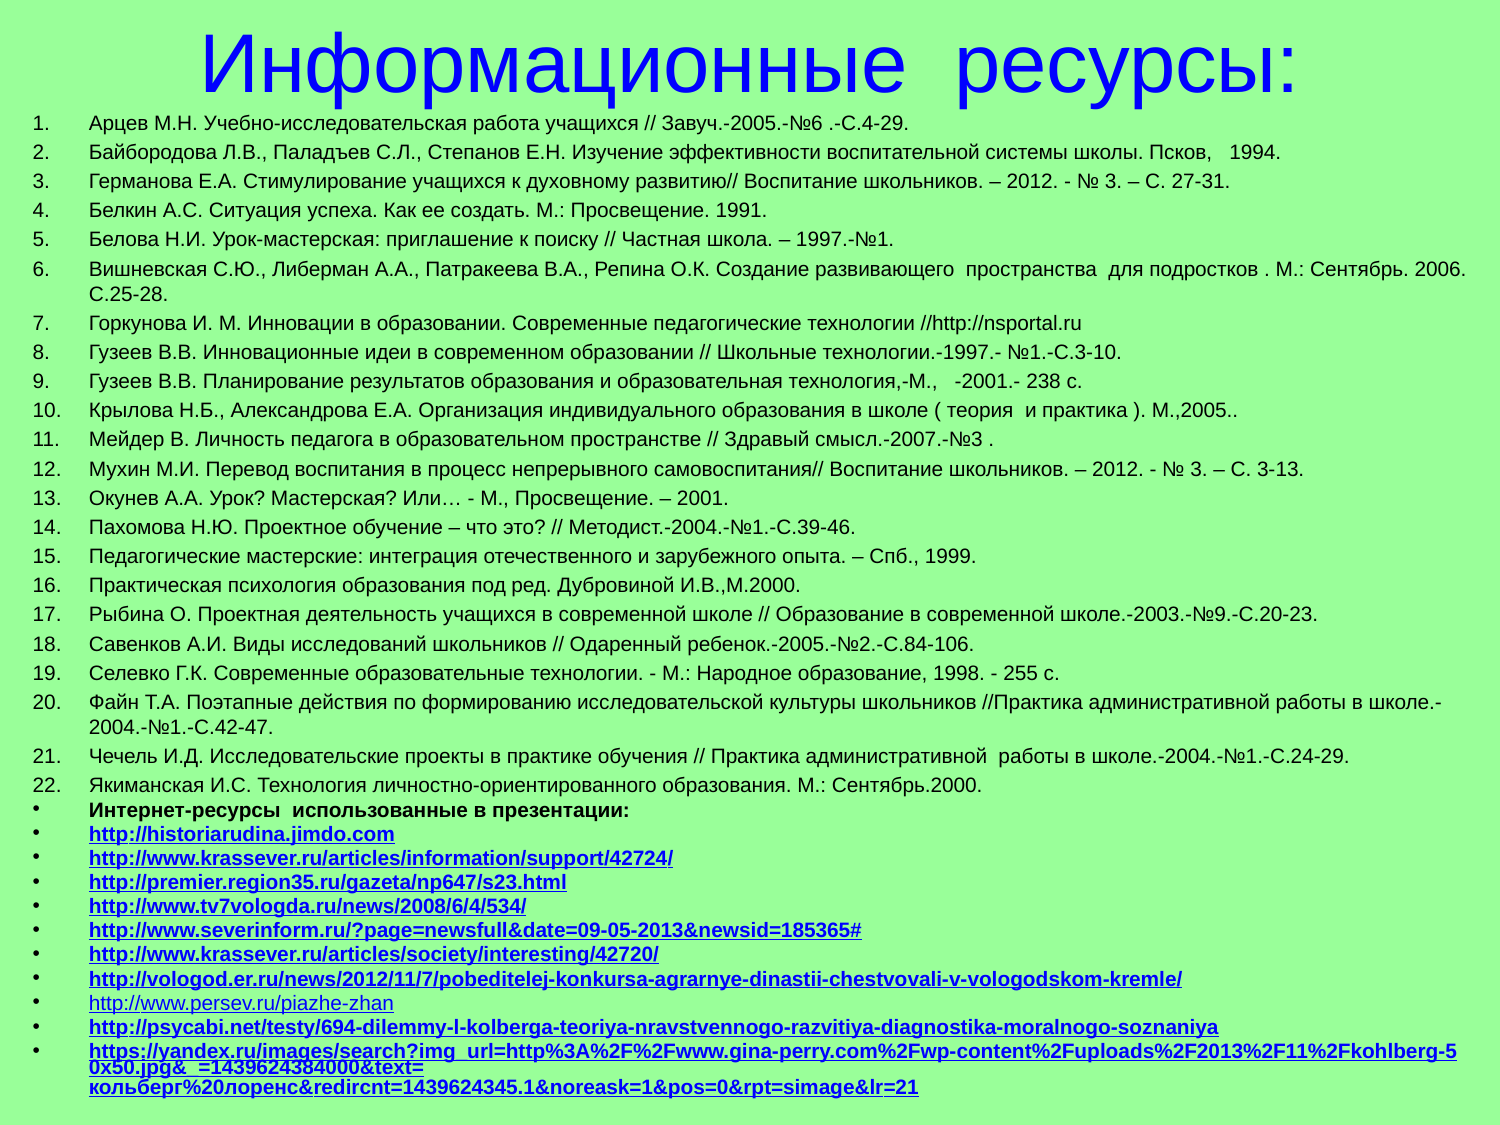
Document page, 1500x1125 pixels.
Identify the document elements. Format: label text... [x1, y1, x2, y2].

list Арцев М.Н. Учебно-исследовательская работа учащихся // Завуч.-2005.-№6 .-С.4-29. Байбородова Л.В., Паладъев С.Л., Степанов Е.Н. Изучение эффективности воспитательной системы школы. Псков, 1994. Германова Е.А. Стимулирование учащихся к духовному развитию// Воспитание школьников. – 2012. - № 3. – С. 27-31. Белкин А.С. Ситуация успеха. Как ее создать. М.: Просвещение. 1991. Белова Н.И. Урок-мастерская: приглашение к поиску // Частная школа. – 1997.-№1. Вишневская С.Ю., Либерман А.А., Патракеева В.А., Репина О.К. Создание развивающего пространства для подростков . М.: Сентябрь. 2006. С.25-28. Горкунова И. М. Инновации в образовании. Современные педагогические технологии //http://nsportal.ru Гузеев В.В. Инновационные идеи в современном образовании // Школьные технологии.-1997.- №1.-С.3-10. Гузеев В.В. Планирование результатов образования и образовательная технология,-М., -2001.- 238 с. Крылова Н.Б., Александрова Е.А. Организация индивидуального образования в школе ( теория и практика ). М.,2005.. Мейдер В. Личность педагога в образовательном пространстве // Здравый смысл.-2007.-№3 . Мухин М.И. Перевод воспитания в процесс непрерывного самовоспитания// Воспитание школьников. – 2012. - № 3. – С. 3-13. Окунев А.А. Урок? Мастерская? Или… - М., Просвещение. – 2001. Пахомова Н.Ю. Проектное обучение – что это? // Методист.-2004.-№1.-С.39-46. Педагогические мастерские: интеграция отечественного и зарубежного опыта. – Спб., 1999. Практическая психология образования под ред. Дубровиной И.В.,М.2000. Рыбина О. Проектная деятельность учащихся в современной школе // Образование в современной школе.-2003.-№9.-С.20-23. Савенков А.И. Виды исследований школьников // Одаренный ребенок.-2005.-№2.-С.84-106. Селевко Г.К. Современные образовательные технологии. - М.: Народное образование, 1998. - 255 с. Файн Т.А. Поэтапные действия по формированию исследовательской культуры школьников //Практика административной работы в школе.-2004.-№1.-С.42-47. Чечель И.Д. Исследовательские проекты в практике обучения // Практика административной работы в школе.-2004.-№1.-С.24-29. Якиманская И.С. Технология личностно-ориентированного образования. М.: Сентябрь.2000. Интернет-ресурсы использованные в презентации: http://historiarudina.jimdo.com http://www.krassever.ru/articles/information/support/42724/ http://premier.region35.ru/gazeta/np647/s23.html http://www.tv7vologda.ru/news/2008/6/4/534/ http://www.severinform.ru/?page=newsfull&date=09-05-2013&newsid=185365# http://www.krassever.ru/articles/society/interesting/42720/ http://vologod.er.ru/news/2012/11/7/pobeditelej-konkursa-agrarnye-dinastii-chestvovali-v-vologodskom-kremle/ http://www.persev.ru/piazhe-zhan http://psycabi.net/testy/694-dilemmy-l-kolberga-teoriya-nravstvennogo-razvitiya-diagnostika-moralnogo-soznaniya https://yandex.ru/images/search?img_url=http%3A%2F%2Fwww.gina-perry.com%2Fwp-content%2Fuploads%2F2013%2F11%2Fkohlberg-50x50.jpg&_=1439624384000&text=кольберг%20лоренс&redircnt=1439624345.1&noreask=1&pos=0&rpt=simage&lr=21 [17, 101, 1483, 845]
title Информационные ресурсы: [74, 44, 1426, 101]
